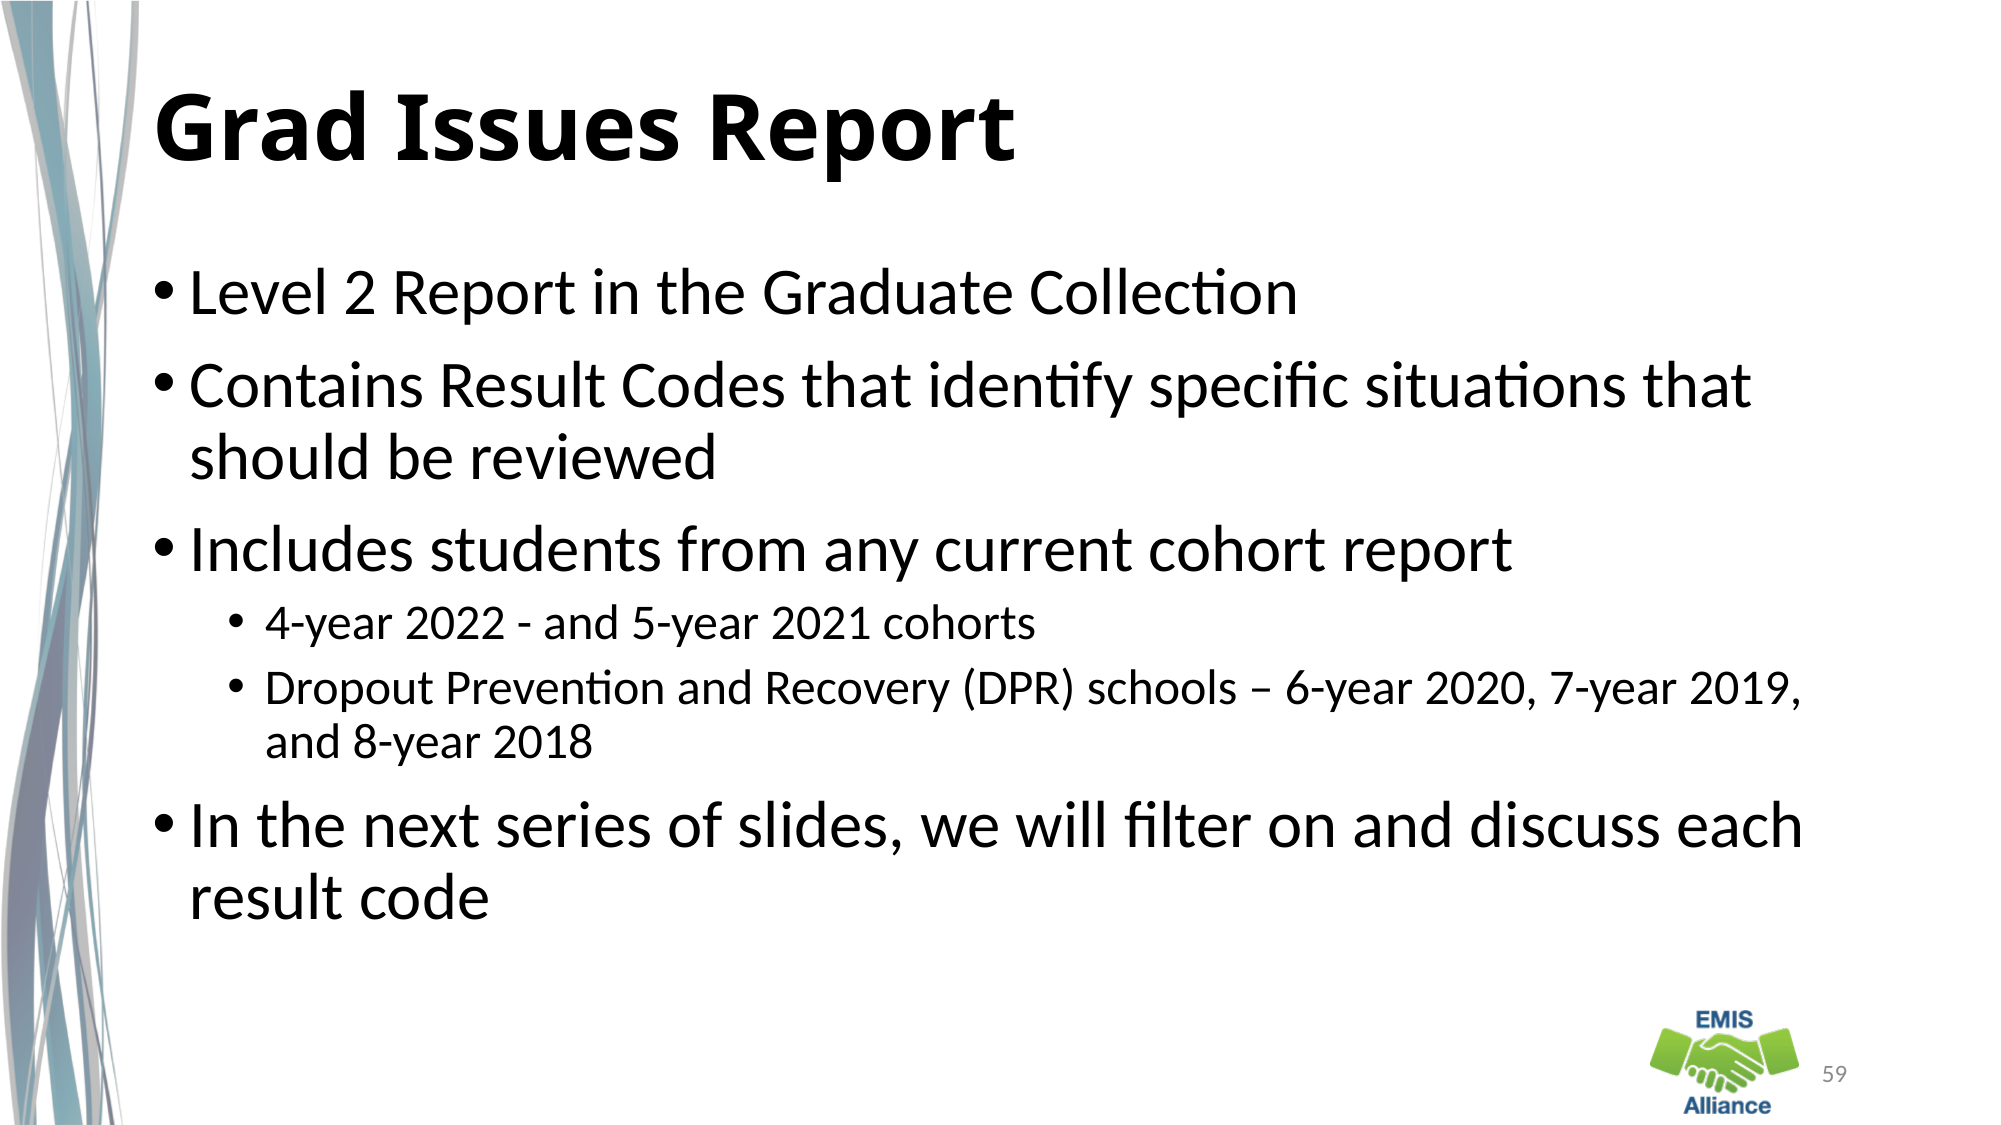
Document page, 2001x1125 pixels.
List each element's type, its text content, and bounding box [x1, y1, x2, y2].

list Level 2 Report in the Graduate Collection Contains Result Codes that identify specific situations that should be reviewed Includes students from any current cohort report 4-year 2022 - and 5-year 2021 cohorts Dropout Prevention and Recovery (DPR) schools – 6-year 2020, 7-year 2019, and 8-year 2018 In the next series of slides, we will filter on and discuss each result code [137, 249, 1828, 987]
picture [0, 2, 139, 1124]
slide_number 59 [1412, 1042, 1863, 1103]
picture [1650, 1103, 1799, 1121]
picture [1650, 1003, 1799, 1042]
title Grad Issues Report [137, 59, 1863, 203]
